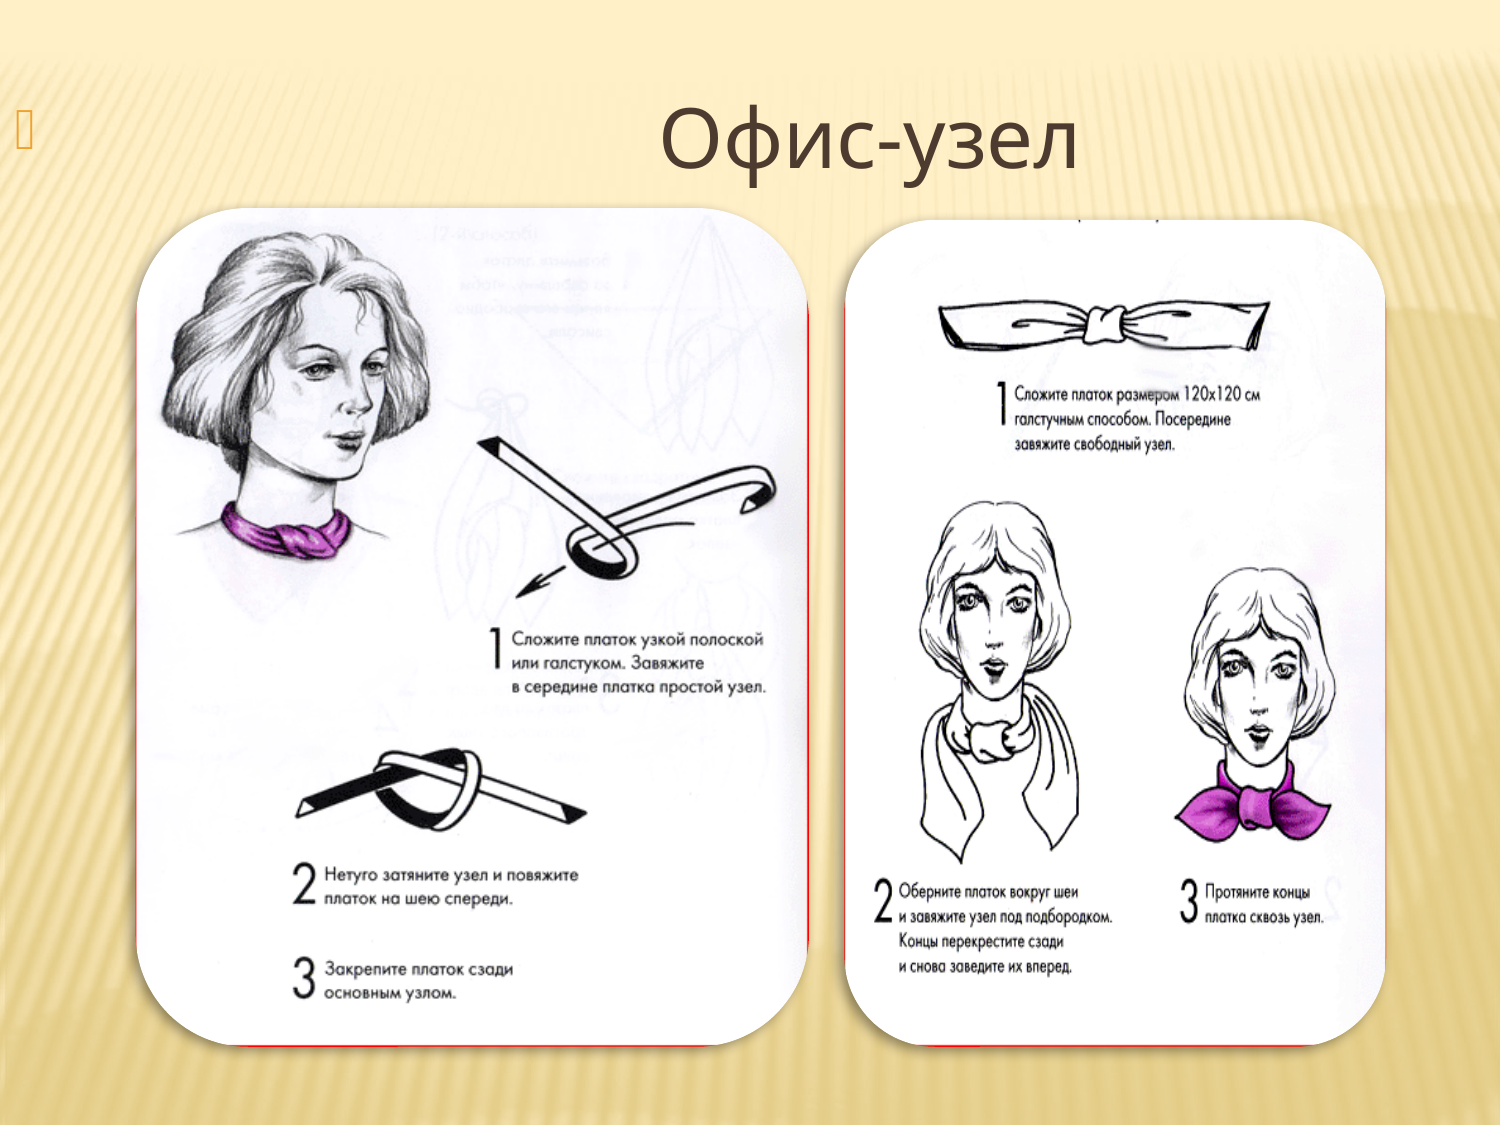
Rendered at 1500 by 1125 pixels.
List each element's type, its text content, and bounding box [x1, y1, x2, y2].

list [844, 219, 1387, 1048]
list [135, 207, 810, 1048]
list Офис-узел [0, 78, 1258, 215]
